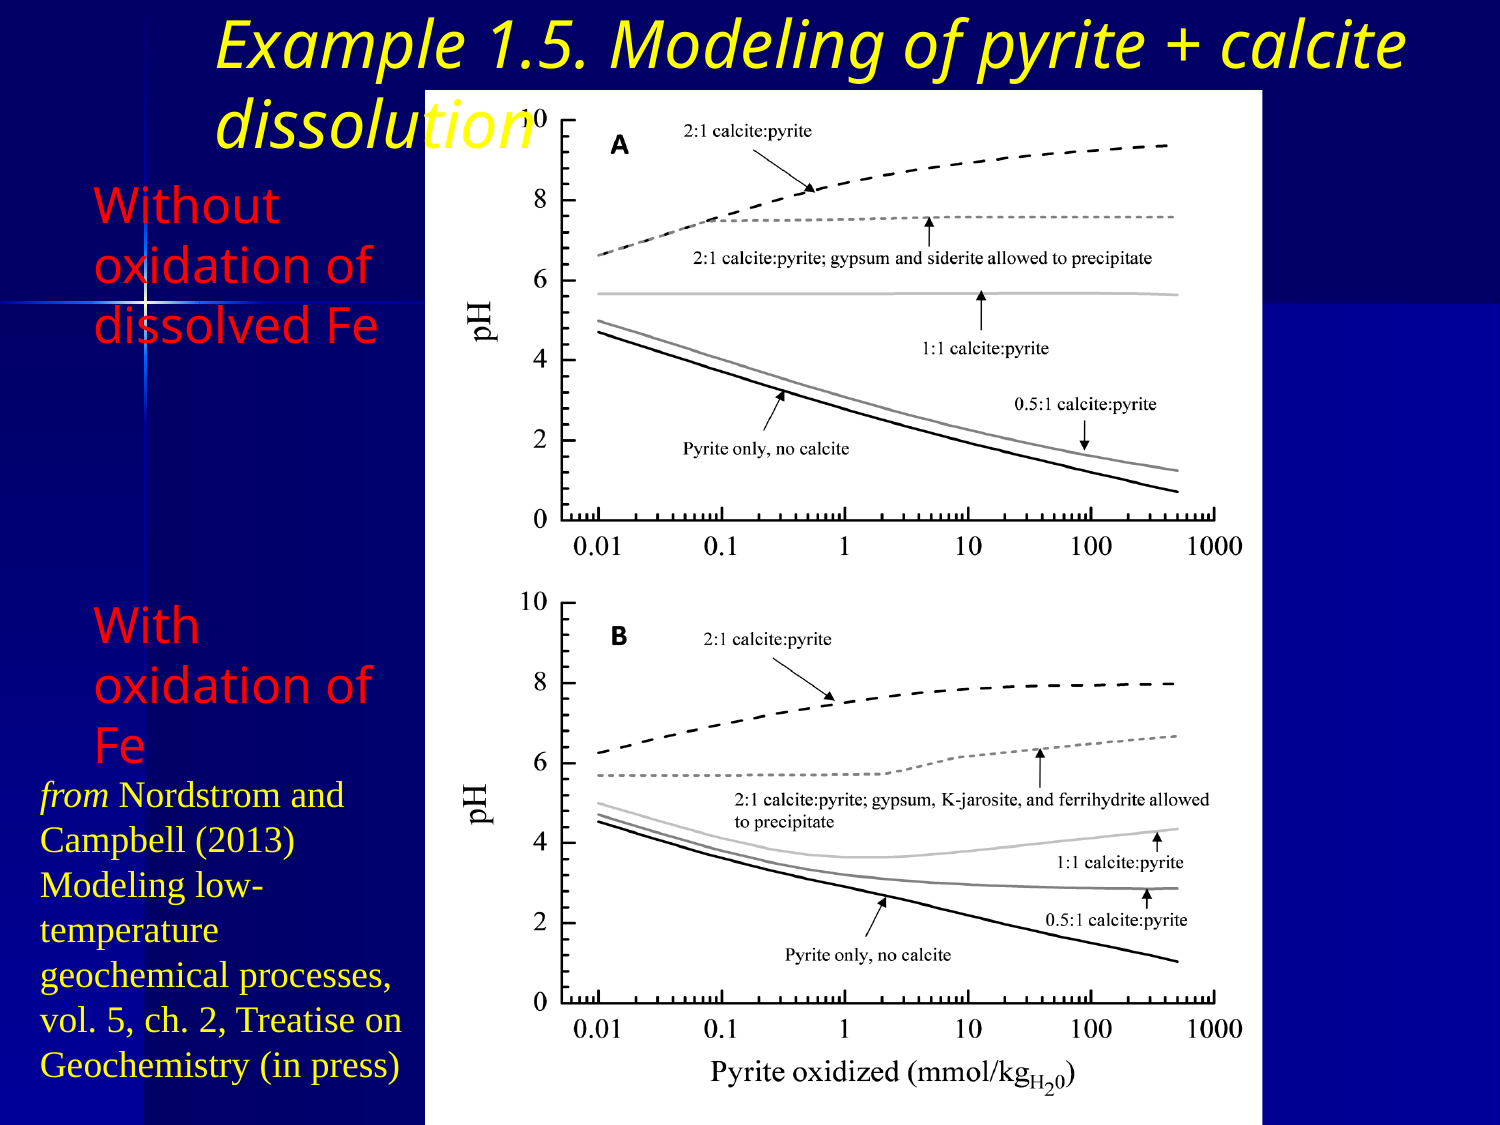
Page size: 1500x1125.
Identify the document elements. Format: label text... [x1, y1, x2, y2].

text_box Without oxidation of dissolved Fe With oxidation of Fe [78, 166, 419, 762]
text_box from Nordstrom and Campbell (2013) Modeling low-temperature geochemical processes, vol. 5, ch. 2, Treatise on Geochemistry (in press) [24, 762, 419, 1093]
text_box Example 1.5. Modeling of pyrite + calcite dissolution [199, 0, 1441, 170]
picture [424, 90, 1263, 1125]
